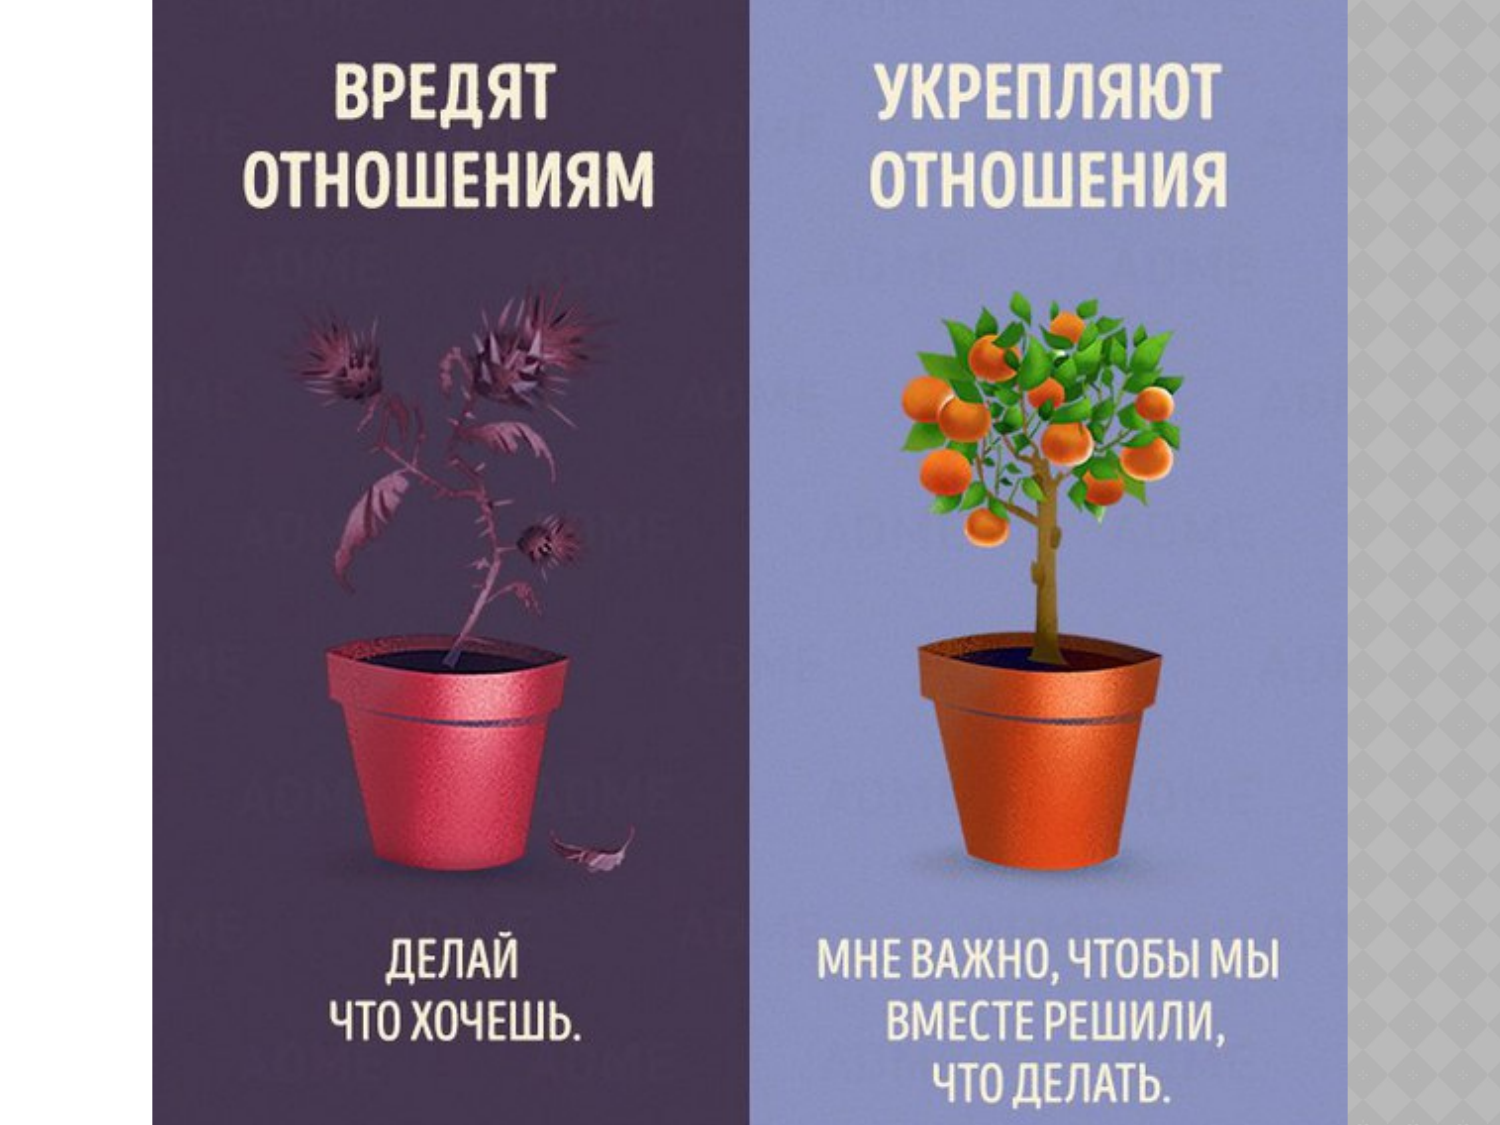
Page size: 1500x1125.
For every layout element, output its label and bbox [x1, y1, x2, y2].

picture [151, 0, 1349, 1125]
